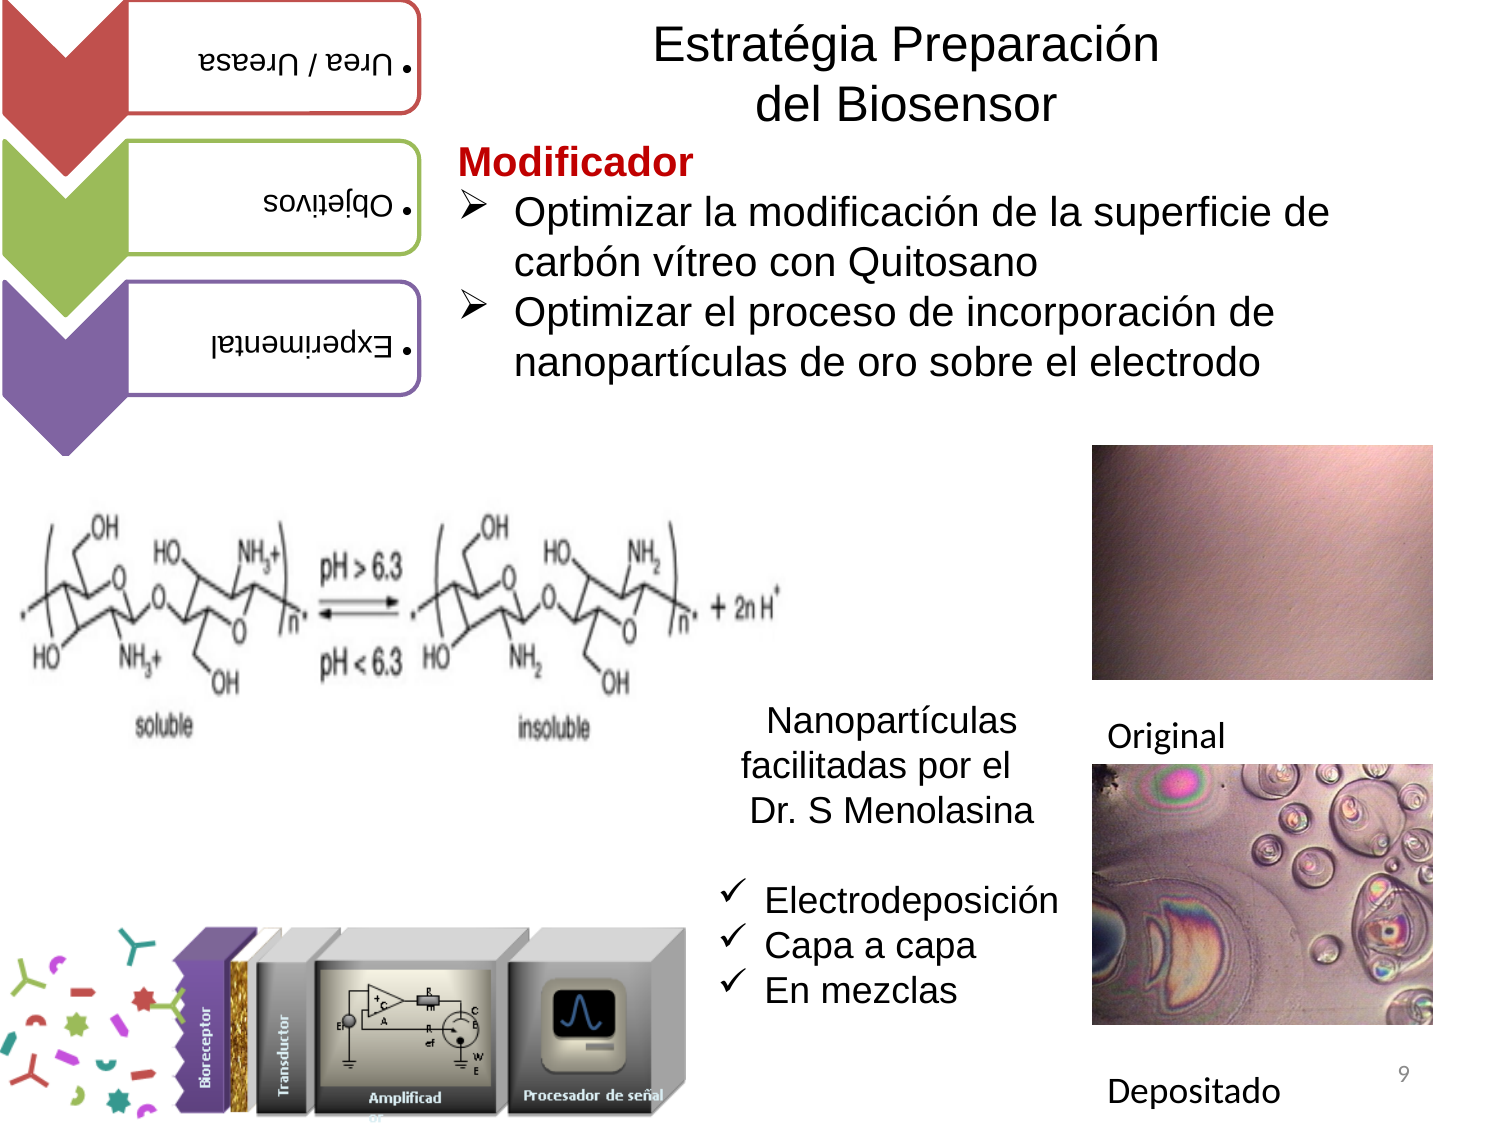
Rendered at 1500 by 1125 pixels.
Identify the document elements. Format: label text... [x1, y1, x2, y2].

text_box Estratégia Preparación del Biosensor [615, 4, 1198, 127]
picture [1092, 764, 1434, 1026]
text_box Modificador Optimizar la modificación de la superficie de carbón vítreo con Quitosano Optimizar el proceso de incorporación de nanopartículas de oro sobre el electrodo [442, 127, 1471, 443]
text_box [4, 0, 420, 454]
text_box Depositado [1092, 1058, 1388, 1119]
picture [0, 924, 686, 1125]
picture [0, 456, 802, 764]
picture [1092, 445, 1434, 680]
text_box Original [1092, 704, 1471, 764]
slide_number 9 [1074, 1042, 1425, 1103]
text_box Nanopartículas facilitadas por el Dr. S Menolasina Electrodeposición Capa a capa En mezclas [702, 689, 1081, 1019]
